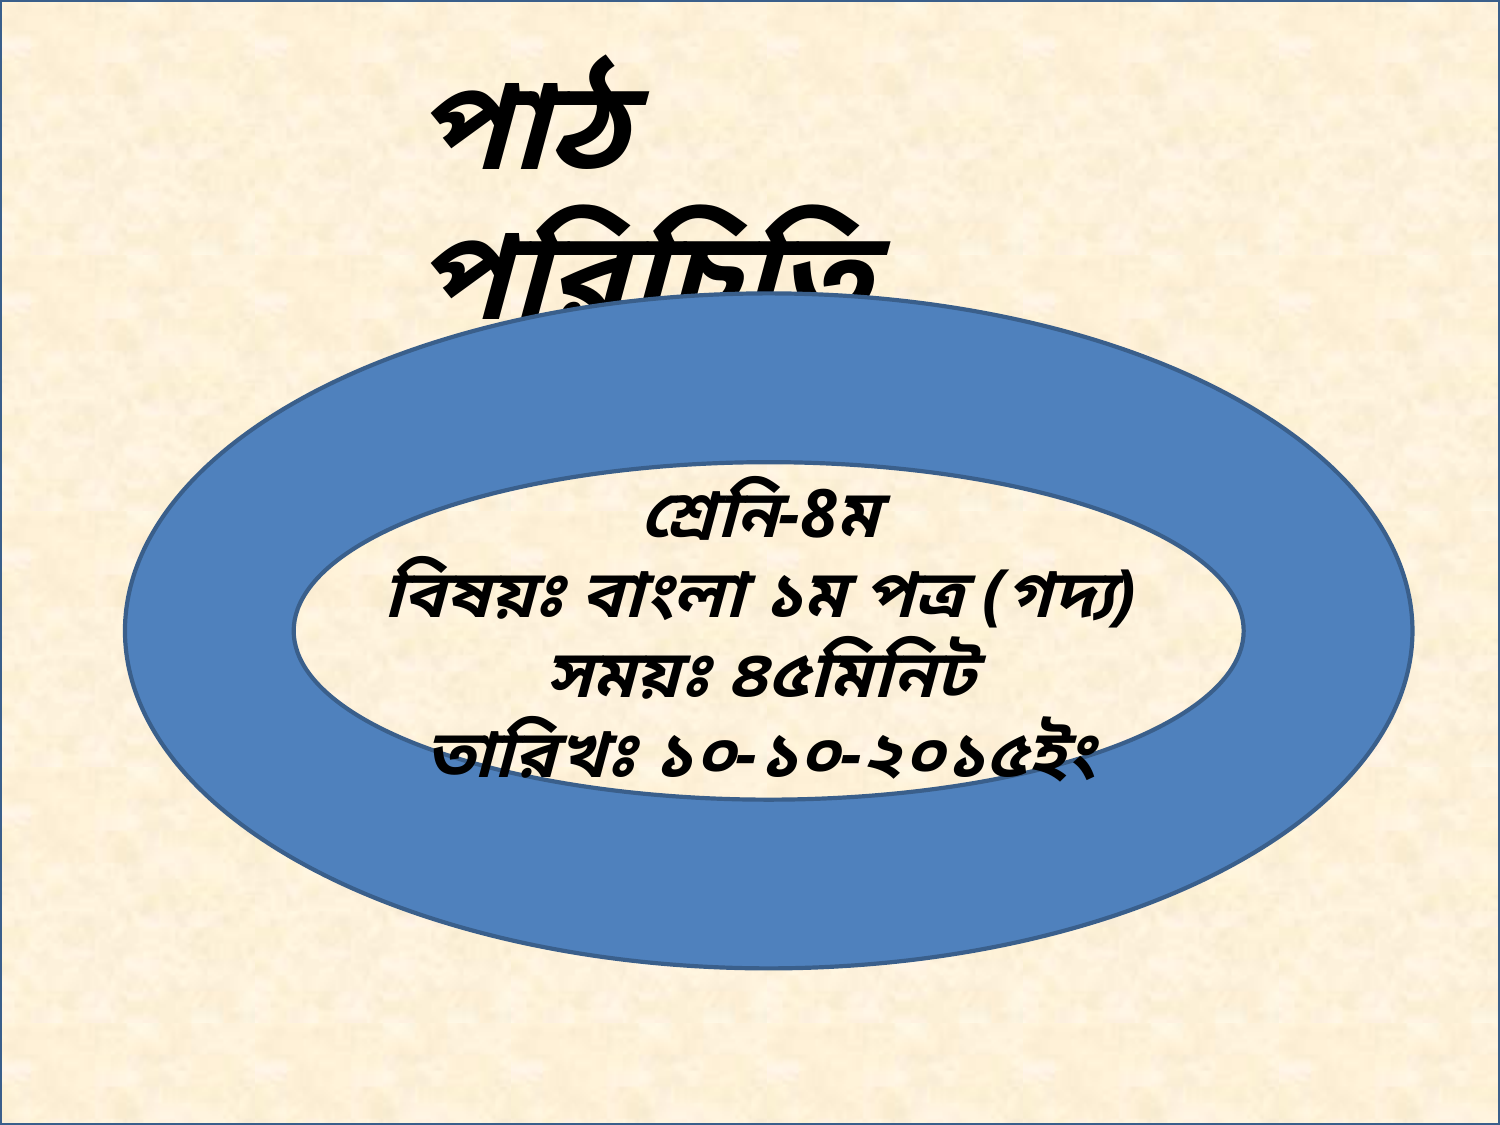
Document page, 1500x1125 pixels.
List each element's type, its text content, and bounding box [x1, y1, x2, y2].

text_box শ্রেনি-8ম বিষয়ঃ বাংলা ১ম পত্র (গদ্য) সময়ঃ ৪৫মিনিট তারিখঃ ১০-১০-২০১৫ইং [122, 291, 1415, 971]
text_box পাঠ পরিচিতি [399, 37, 1063, 351]
text_box [0, 0, 1500, 1125]
